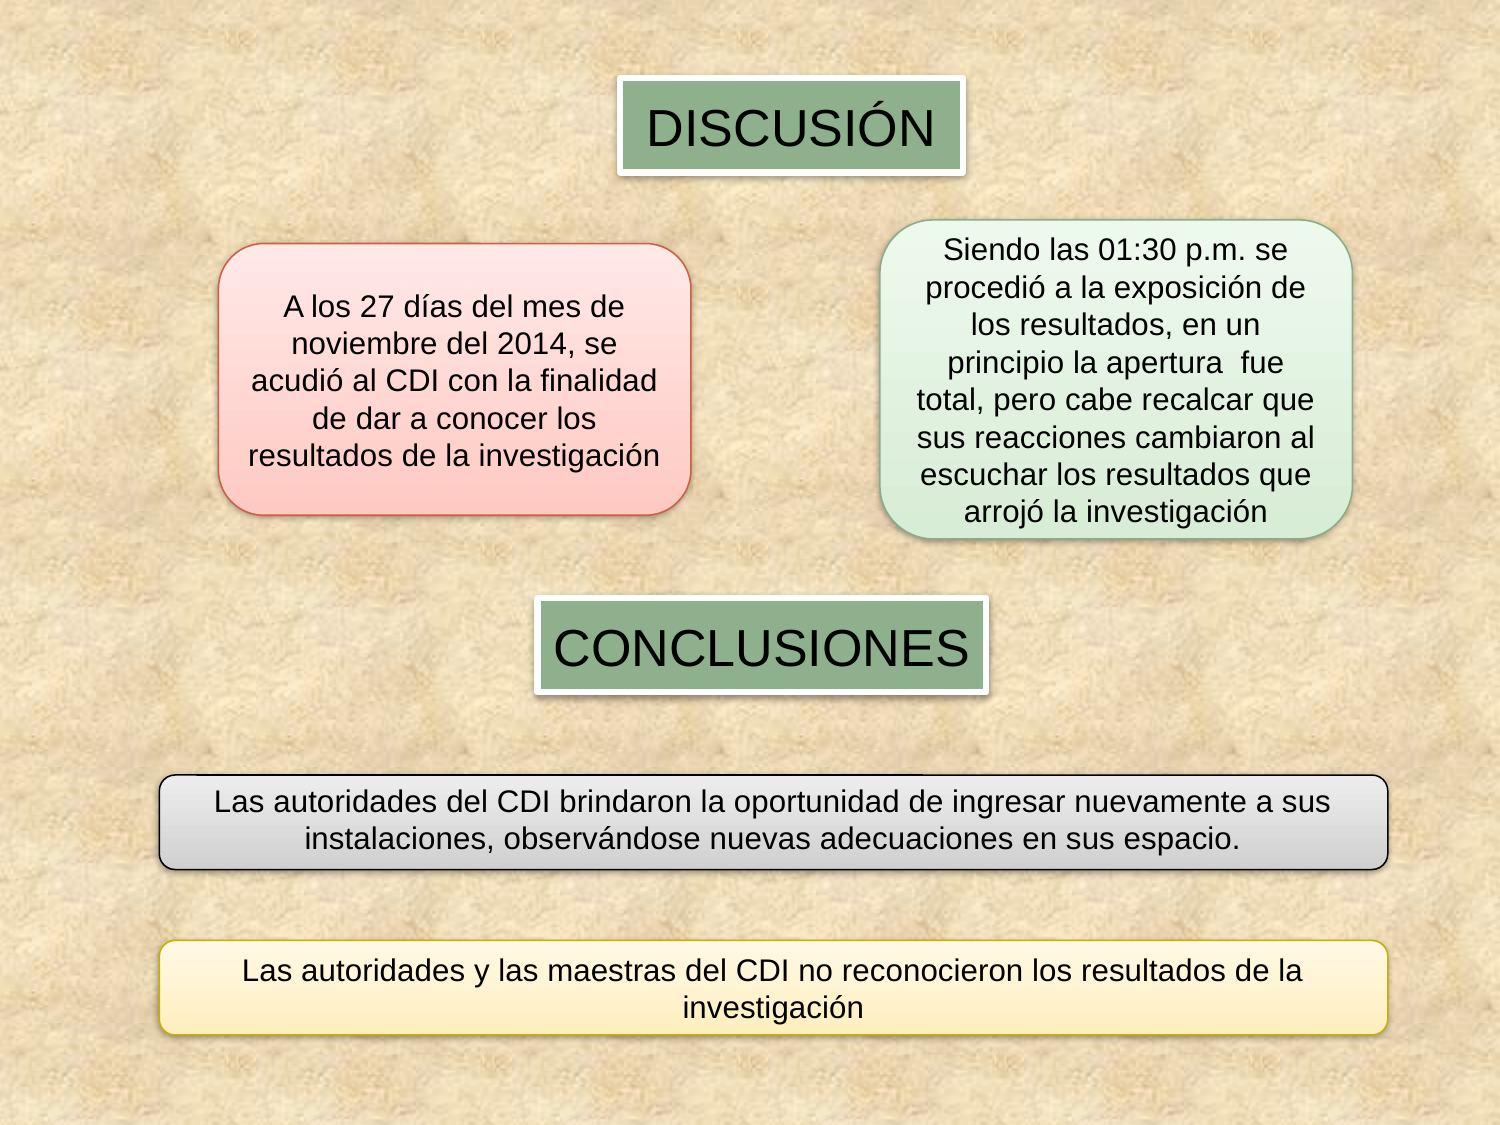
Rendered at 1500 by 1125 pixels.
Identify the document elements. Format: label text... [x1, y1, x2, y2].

text_box CONCLUSIONES [534, 595, 989, 695]
text_box DISCUSIÓN [617, 75, 966, 176]
text_box A los 27 días del mes de noviembre del 2014, se acudió al CDI con la finalidad de dar a conocer los resultados de la investigación [217, 242, 692, 517]
text_box Siendo las 01:30 p.m. se procedió a la exposición de los resultados, en un principio la apertura fue total, pero cabe recalcar que sus reacciones cambiaron al escuchar los resultados que arrojó la investigación [879, 219, 1354, 540]
text_box Las autoridades y las maestras del CDI no reconocieron los resultados de la investigación [158, 939, 1389, 1036]
text_box Las autoridades del CDI brindaron la oportunidad de ingresar nuevamente a sus instalaciones, observándose nuevas adecuaciones en sus espacio. [158, 774, 1389, 871]
picture [0, 0, 1500, 1125]
